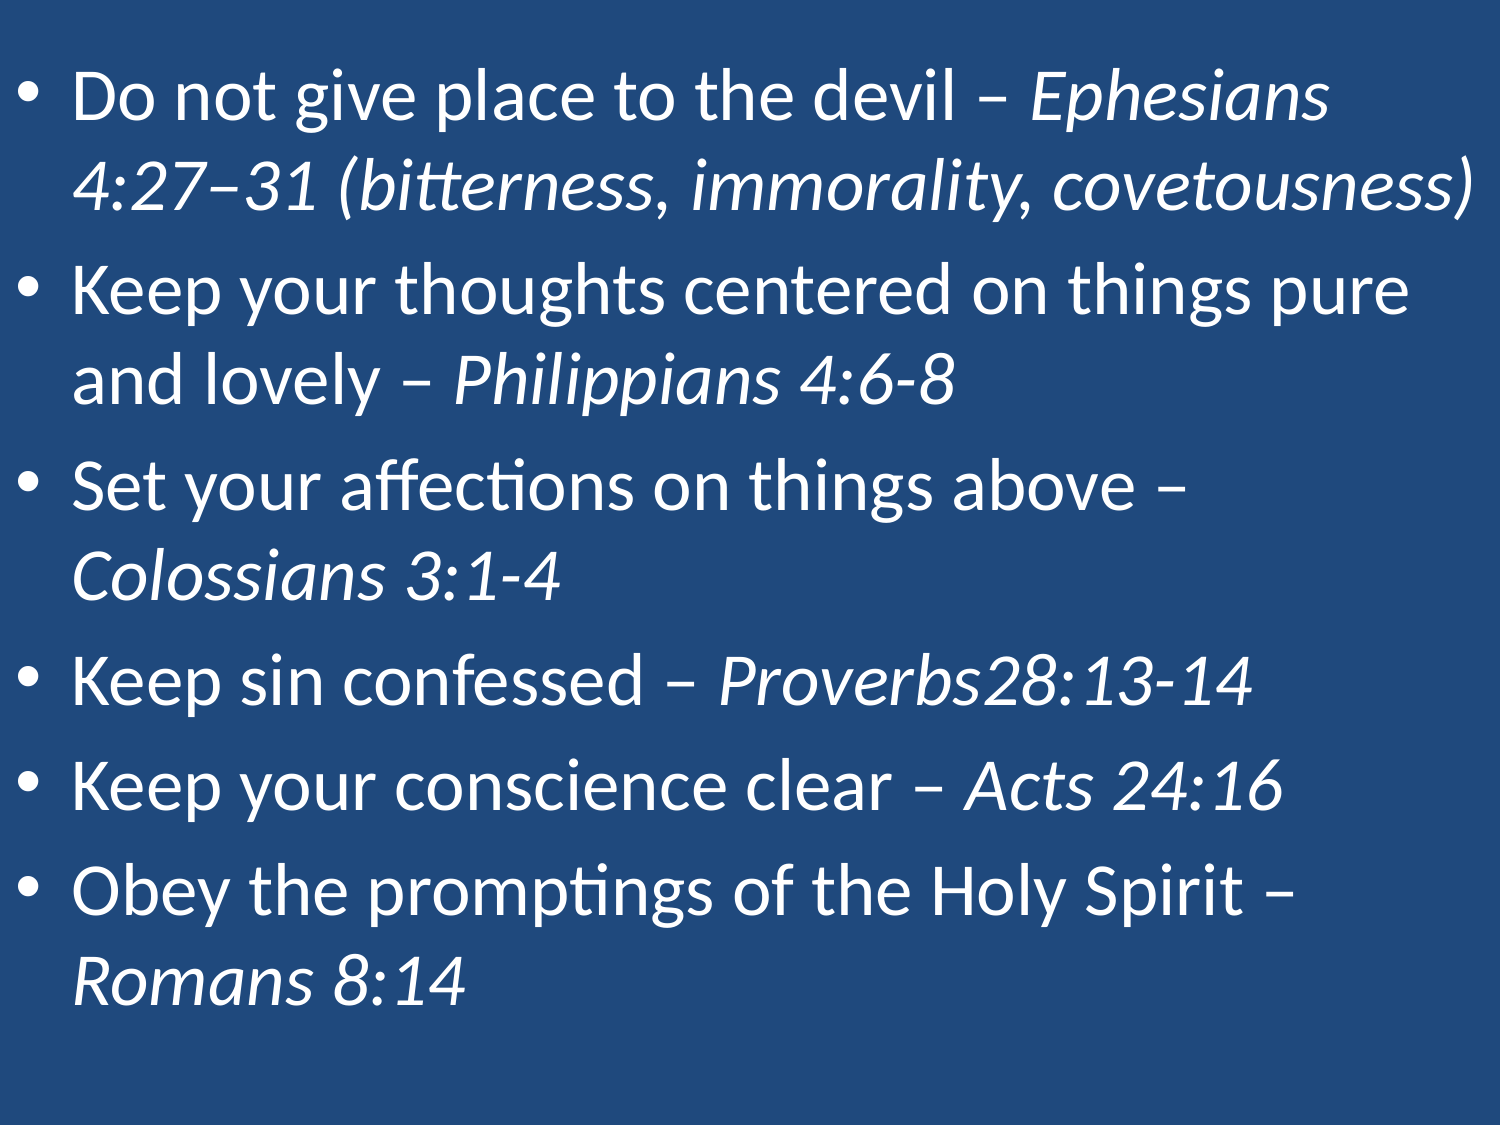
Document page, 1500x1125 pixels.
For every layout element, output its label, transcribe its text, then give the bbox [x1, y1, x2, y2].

list Do not give place to the devil – Ephesians 4:27–31 (bitterness, immorality, covetousness) Keep your thoughts centered on things pure and lovely – Philippians 4:6-8 Set your affections on things above – Colossians 3:1-4 Keep sin confessed – Proverbs28:13-14 Keep your conscience clear – Acts 24:16 Obey the promptings of the Holy Spirit – Romans 8:14 [0, 37, 1500, 1075]
